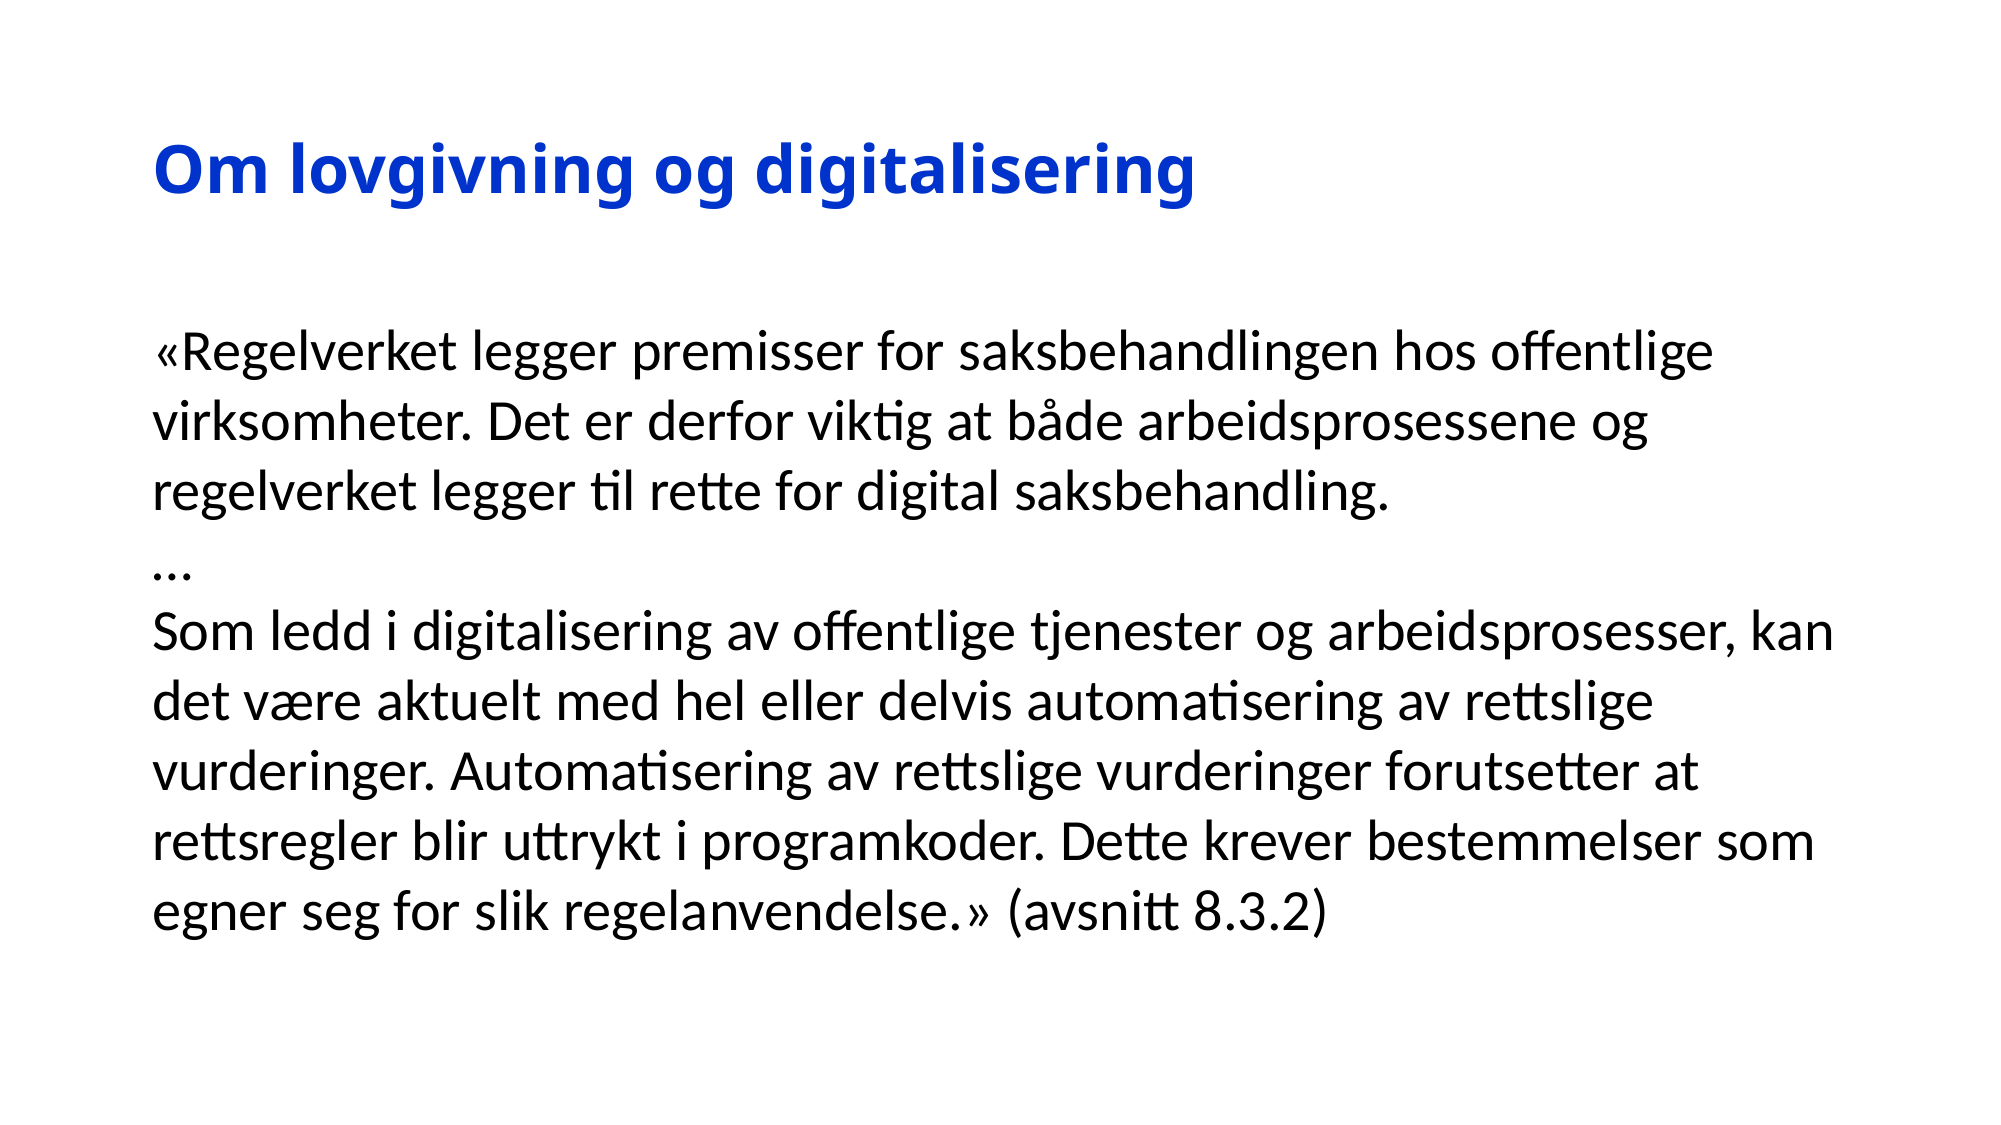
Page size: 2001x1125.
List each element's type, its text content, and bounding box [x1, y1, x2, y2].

text_box «Regelverket legger premisser for saksbehandlingen hos offentlige virksomheter. Det er derfor viktig at både arbeidsprosessene og regelverket legger til rette for digital saksbehandling. … Som ledd i digitalisering av offentlige tjenester og arbeidsprosesser, kan det være aktuelt med hel eller delvis automatisering av rettslige vurderinger. Automatisering av rettslige vurderinger forutsetter at rettsregler blir uttrykt i programkoder. Dette krever bestemmelser som egner seg for slik regelanvendelse.» (avsnitt 8.3.2) [137, 305, 1893, 950]
title Om lovgivning og digitalisering [137, 59, 1863, 278]
